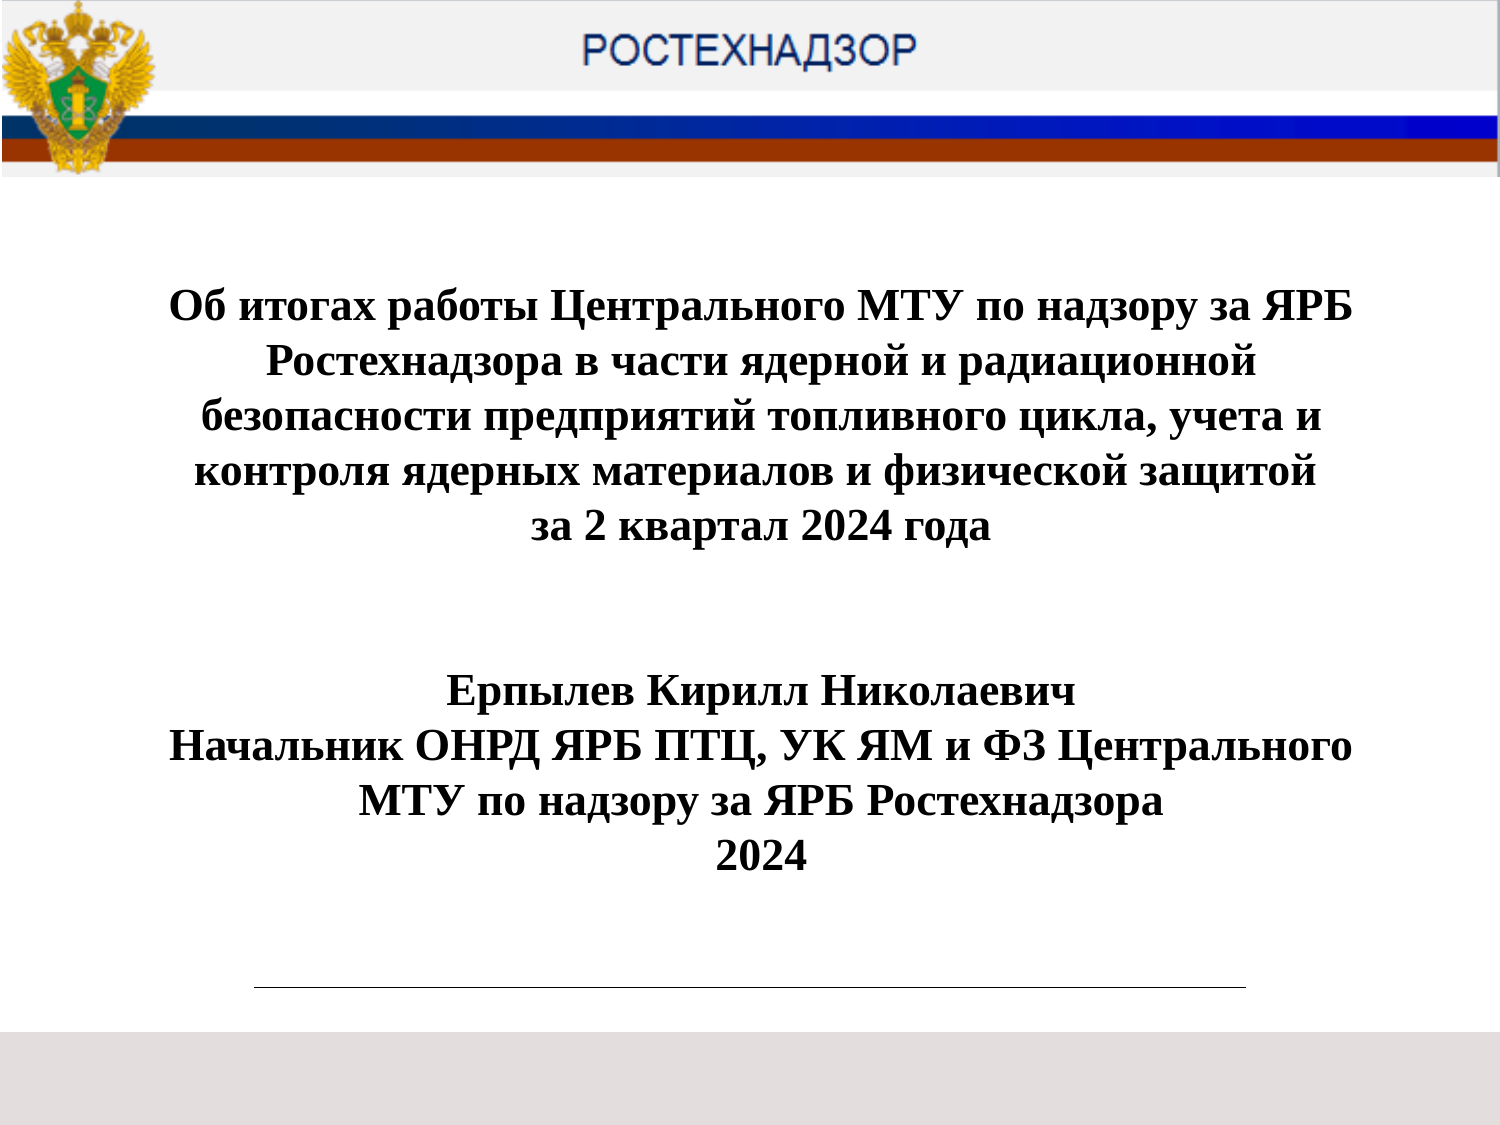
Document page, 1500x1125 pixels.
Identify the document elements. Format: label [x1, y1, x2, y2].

chart [0, 160, 1495, 1012]
picture [2, 0, 1500, 177]
picture [0, 1032, 1500, 1125]
